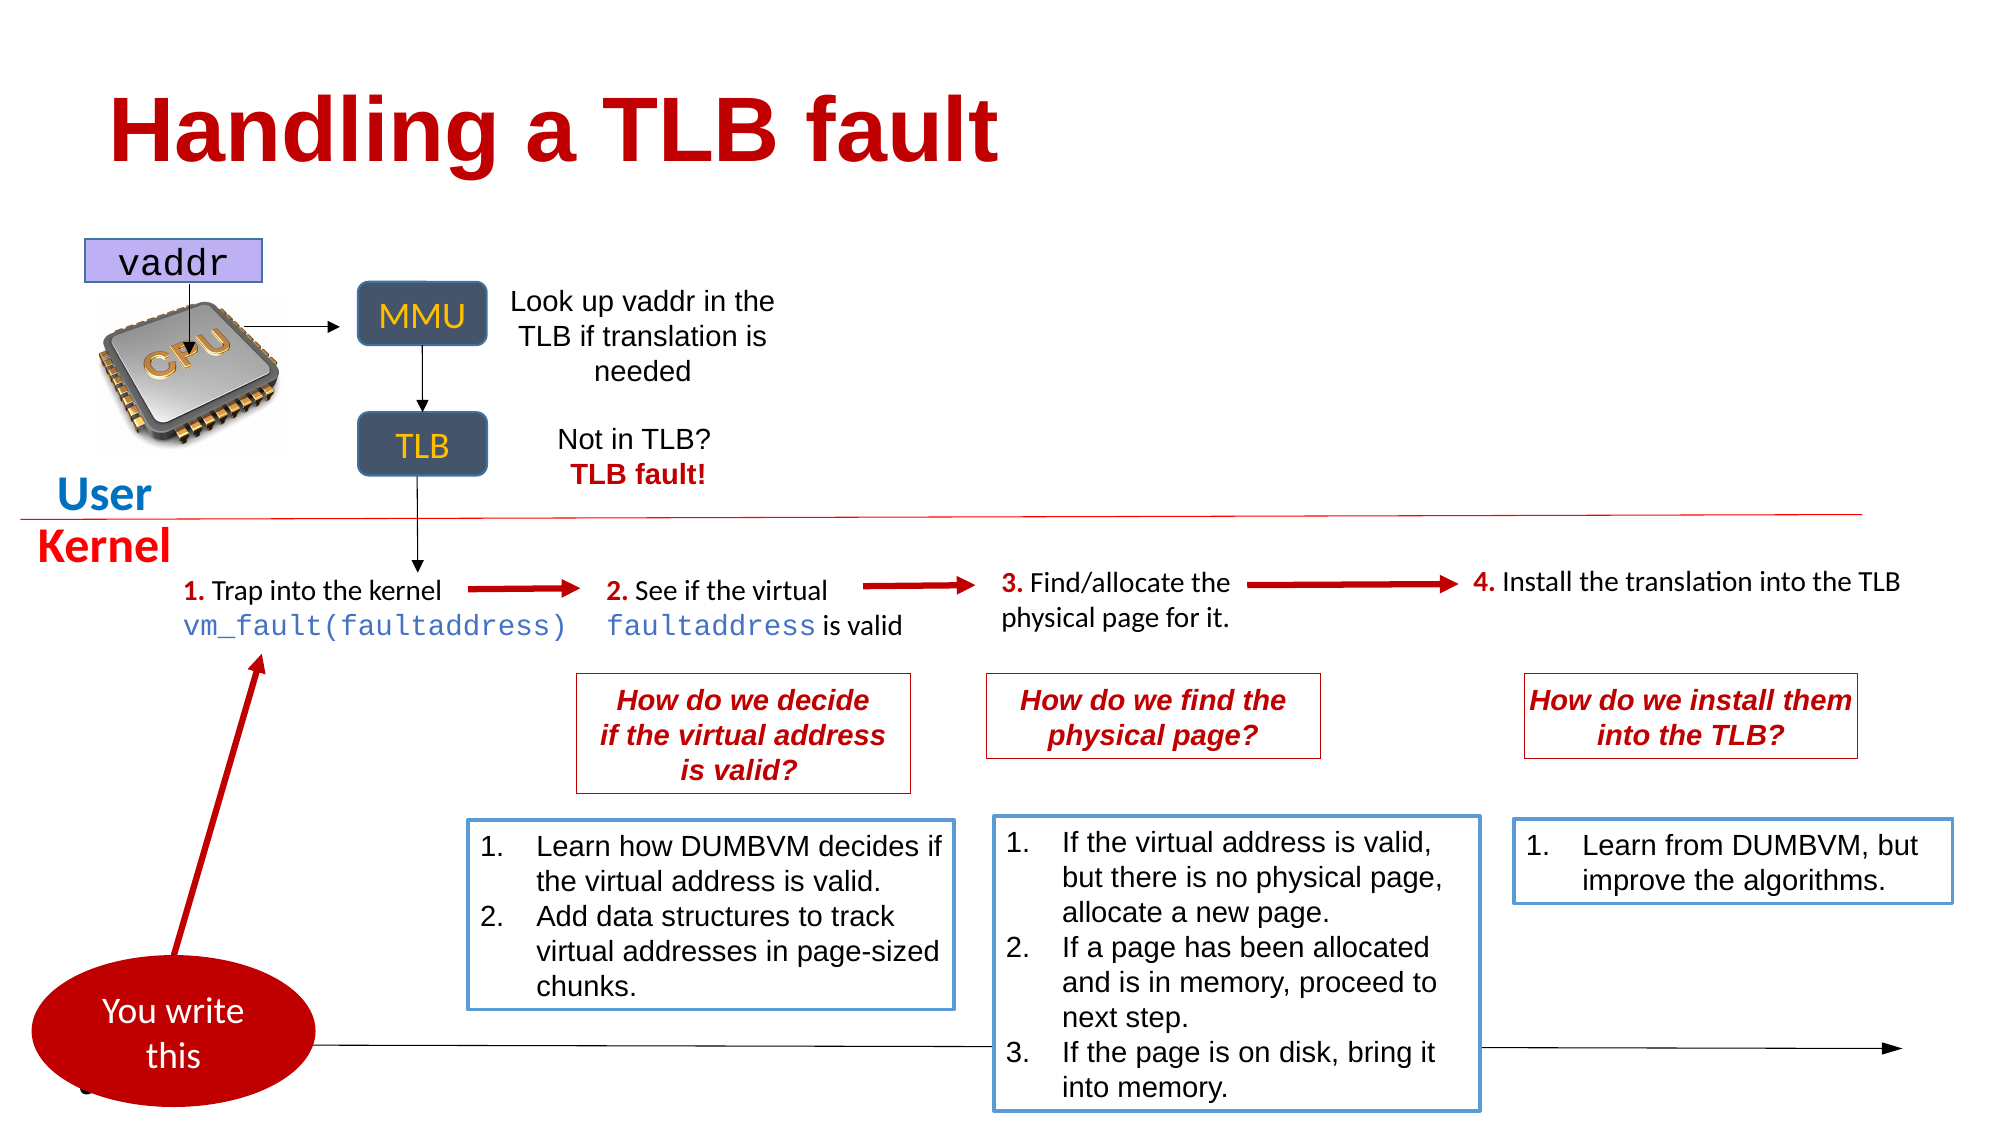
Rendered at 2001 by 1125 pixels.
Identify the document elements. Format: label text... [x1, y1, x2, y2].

text_box Look up vaddr in the TLB if translation is needed [483, 274, 803, 395]
text_box How do we find the physical page? [986, 673, 1321, 759]
text_box 4. Install the translation into the TLB [1458, 555, 1924, 605]
text_box 1. Trap into the kernel vm_fault(faultaddress) [168, 563, 591, 649]
text_box Kernel [20, 520, 190, 580]
text_box time [39, 1107, 209, 1112]
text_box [315, 1044, 1903, 1049]
text_box User [20, 453, 190, 504]
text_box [418, 514, 1863, 520]
text_box TLB [357, 411, 481, 477]
text_box 3. Find/allocate the physical page for it. [986, 556, 1336, 641]
text_box If the virtual address is valid, but there is no physical page, allocate a new page. If a page has been allocated and is in memory, proceed to next step. If the page is on disk, bring it into memory. [994, 1049, 1480, 1111]
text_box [32, 653, 315, 1107]
text_box Not in TLB? TLB fault! [478, 412, 799, 498]
text_box How do we decide if the virtual address is valid? [576, 673, 911, 794]
text_box Learn from DUMBVM, but improve the algorithms. [1514, 818, 1953, 904]
text_box If the virtual address is valid, but there is no physical page, allocate a new page. If a page has been allocated and is in memory, proceed to next step. If the page is on disk, bring it into memory. [994, 816, 1480, 1044]
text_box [20, 514, 417, 520]
text_box Kernel [20, 504, 190, 514]
picture [93, 296, 286, 454]
title Handling a TLB fault [93, 23, 1953, 241]
text_box 2. See if the virtual faultaddress is valid [591, 563, 1015, 649]
text_box MMU [356, 280, 483, 347]
text_box vaddr [84, 238, 263, 283]
text_box Learn how DUMBVM decides if the virtual address is valid. Add data structures to track virtual addresses in page-sized chunks. [468, 819, 954, 1010]
text_box How do we install them into the TLB? [1524, 673, 1858, 759]
